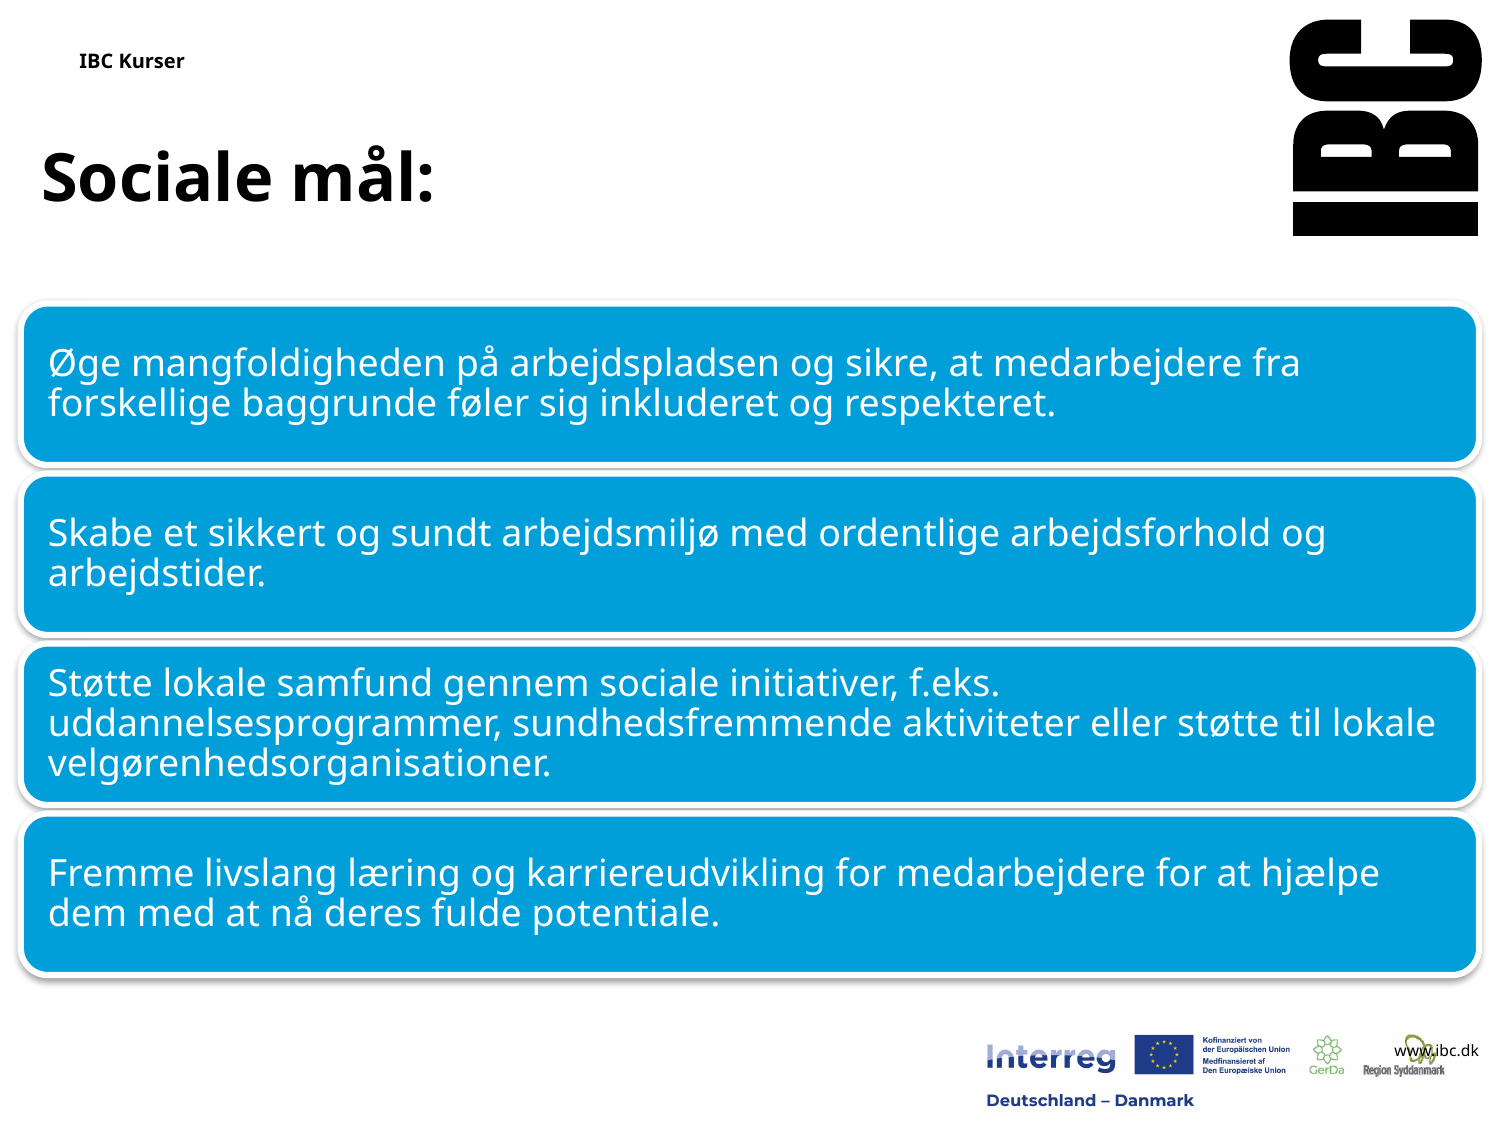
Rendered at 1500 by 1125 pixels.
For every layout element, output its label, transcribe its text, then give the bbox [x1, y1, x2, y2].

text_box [20, 302, 1480, 977]
picture [986, 1026, 1447, 1116]
text_box Sociale mål: [41, 113, 1179, 215]
slide_number www.ibc.dk [1246, 1017, 1480, 1060]
footer IBC Kurser [79, 20, 1217, 73]
